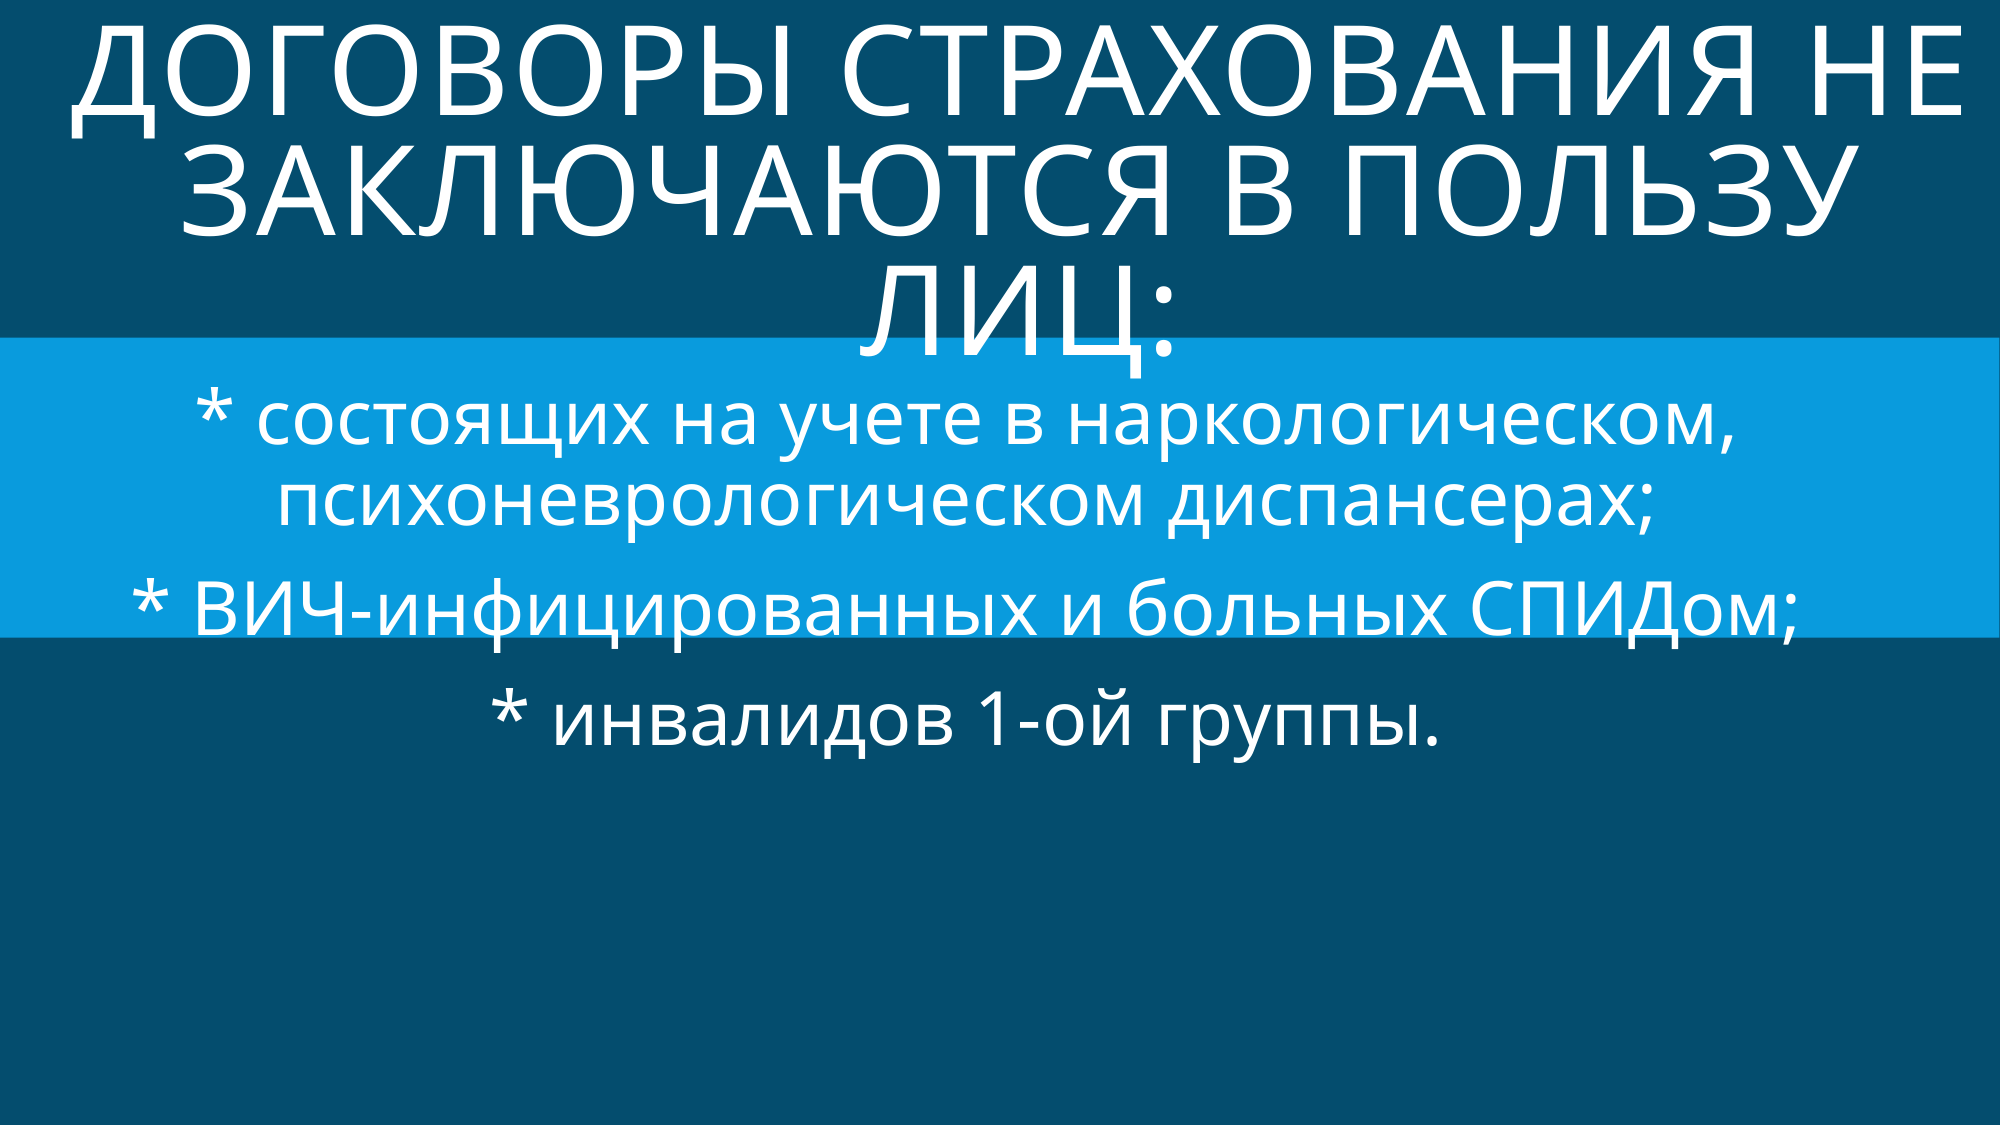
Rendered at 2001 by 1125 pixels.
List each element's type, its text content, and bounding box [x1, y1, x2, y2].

picture [72, 26, 154, 136]
picture [705, 26, 762, 114]
picture [1689, 26, 1751, 114]
picture [776, 26, 787, 114]
title Договоры страхования не заключаются в пользу лиц: [44, 136, 2000, 412]
picture [335, 25, 416, 116]
picture [168, 25, 249, 116]
picture [1150, 26, 1219, 114]
picture [626, 26, 682, 114]
picture [1229, 25, 1310, 116]
picture [1912, 26, 1960, 114]
picture [1335, 26, 1396, 114]
list * состоящих на учете в наркологическом, психоневрологическом диспансерах; * ВИЧ-инфицированных и больных СПИДом; * инвалидов 1-ой группы. [72, 372, 1862, 851]
picture [1816, 26, 1883, 114]
picture [1005, 26, 1061, 114]
picture [274, 26, 323, 114]
picture [921, 26, 987, 114]
picture [1407, 26, 1484, 114]
picture [441, 26, 502, 114]
picture [1598, 26, 1668, 114]
picture [1066, 26, 1143, 114]
picture [845, 25, 911, 116]
picture [520, 25, 601, 116]
picture [1503, 26, 1570, 114]
